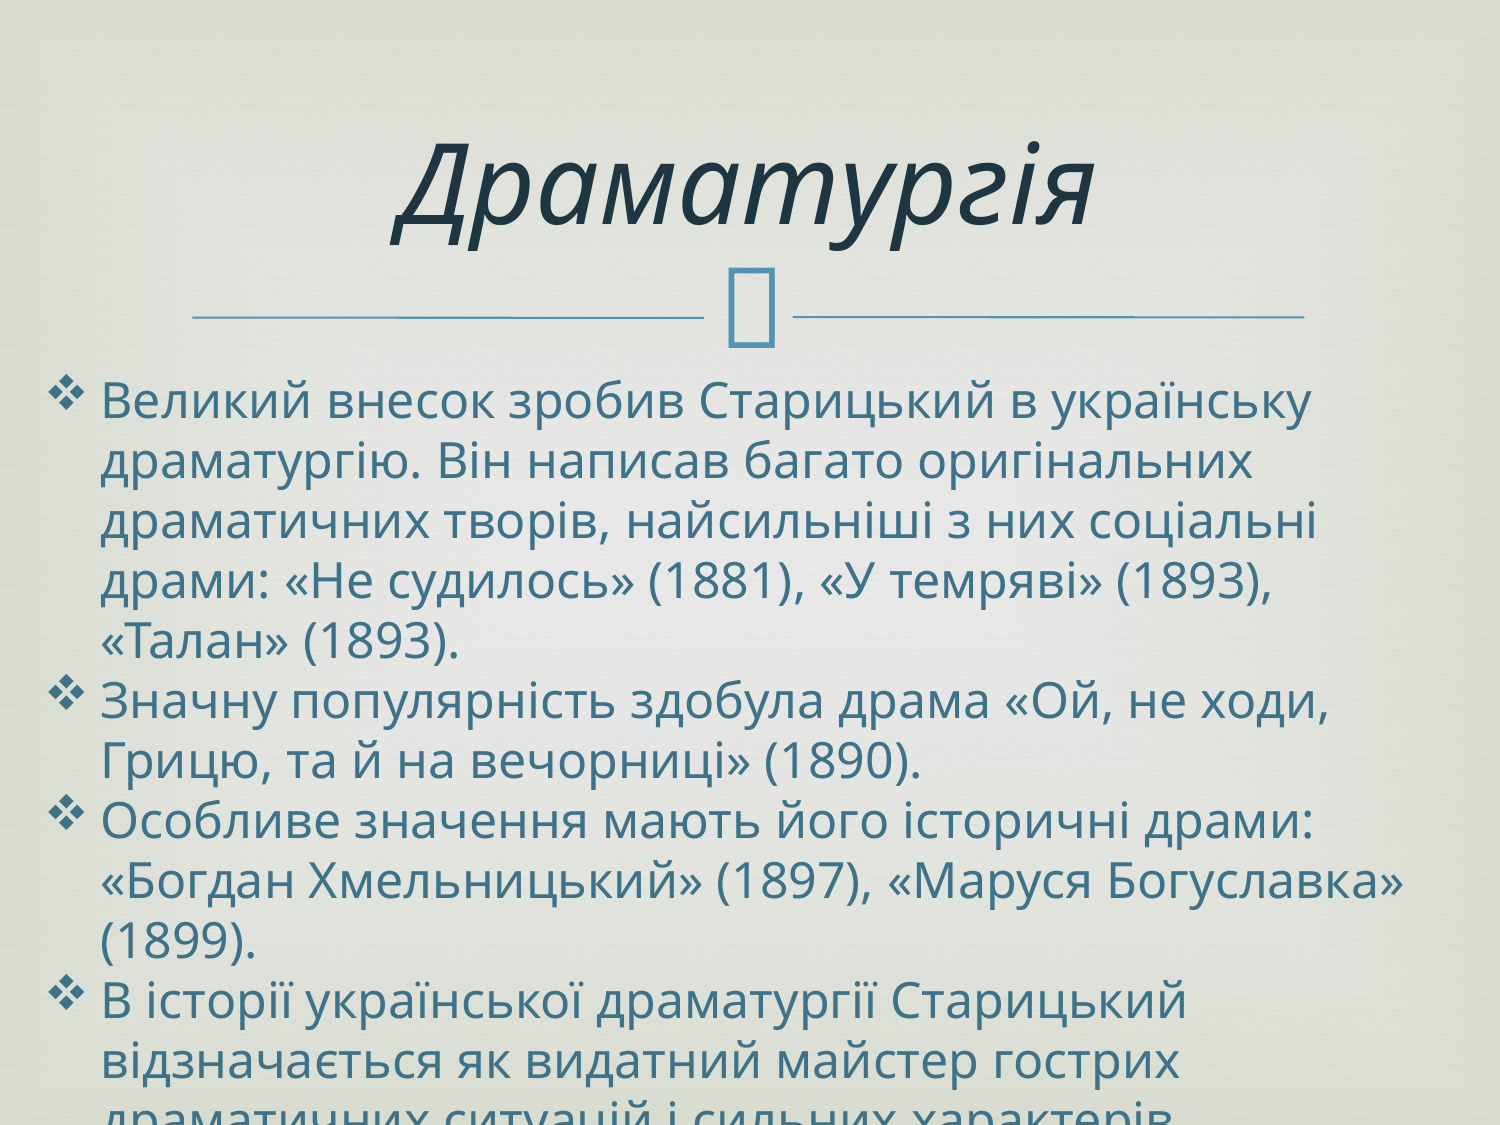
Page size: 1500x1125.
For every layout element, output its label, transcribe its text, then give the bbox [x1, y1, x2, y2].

text_box Великий внесок зробив Старицький в українську драматургію. Він написав багато оригінальних драматичних творів, найсильніші з них соціальні драми: «Не судилось» (1881), «У темряві» (1893), «Талан» (1893). Значну популярність здобула драма «Ой, не ходи, Грицю, та й на вечорниці» (1890). Особливе значення мають його історичні драми: «Богдан Хмельницький» (1897), «Маруся Богуславка» (1899). В історії української драматургії Старицький відзначається як видатний майстер гострих драматичних ситуацій і сильних характерів. [29, 361, 1459, 1125]
title Драматургія [112, 93, 1386, 267]
